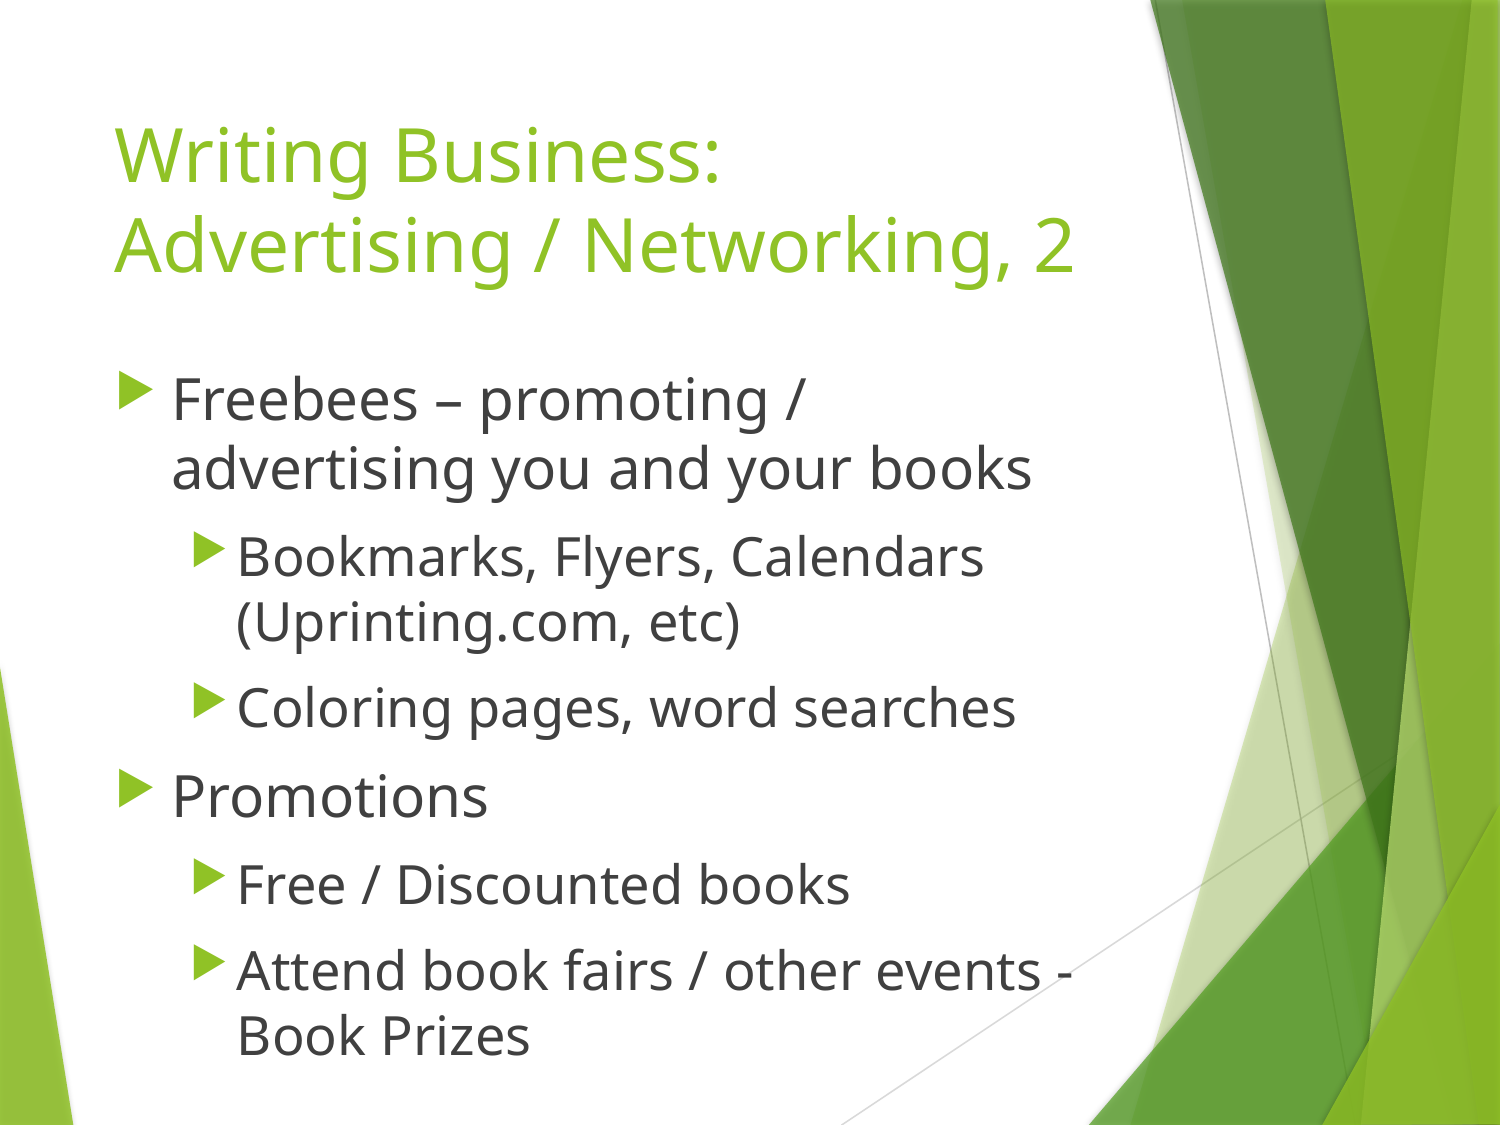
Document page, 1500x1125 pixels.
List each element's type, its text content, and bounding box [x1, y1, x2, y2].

title Writing Business: Advertising / Networking, 2 [99, 99, 1142, 317]
list Freebees – promoting / advertising you and your books Bookmarks, Flyers, Calendars (Uprinting.com, etc) Coloring pages, word searches Promotions Free / Discounted books Attend book fairs / other events - Book Prizes [99, 354, 1142, 1075]
